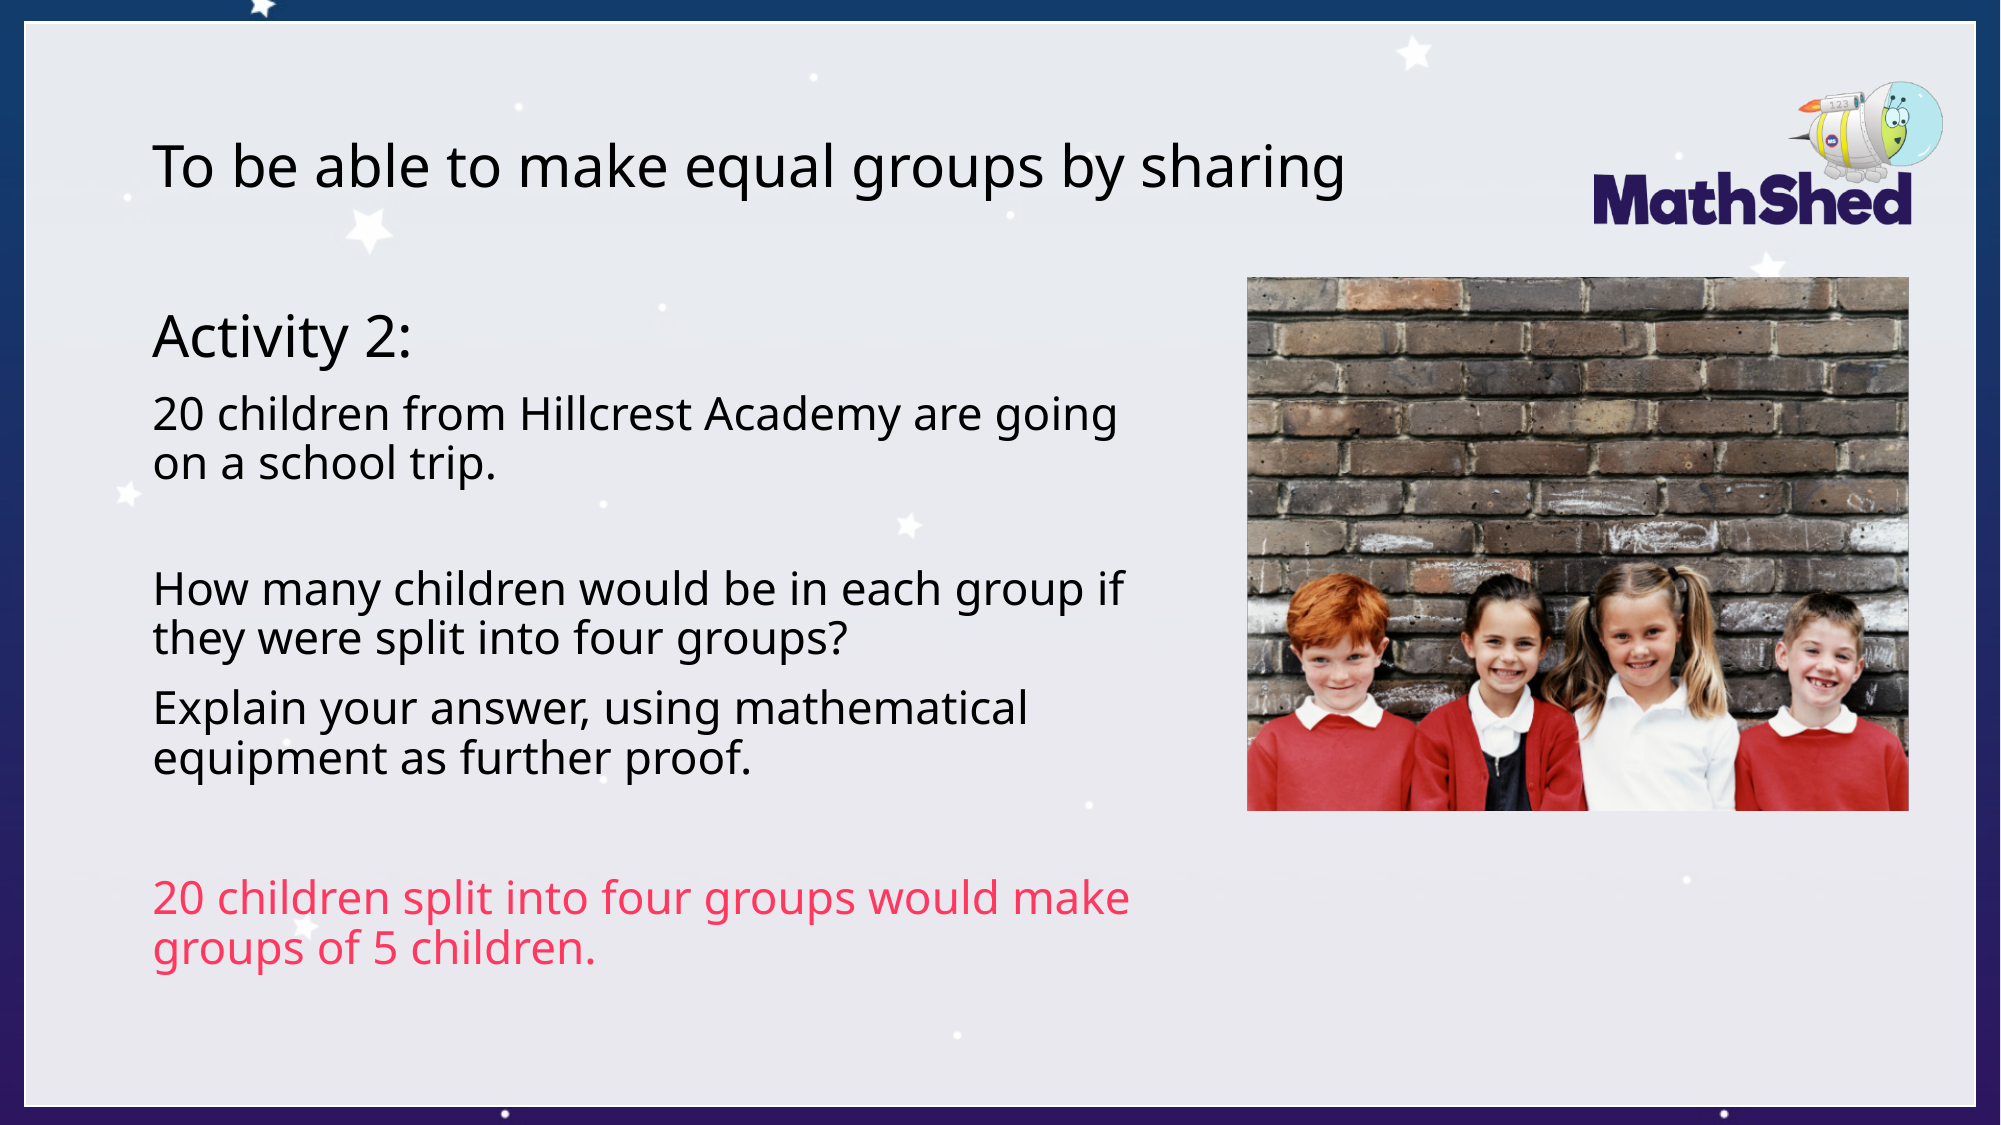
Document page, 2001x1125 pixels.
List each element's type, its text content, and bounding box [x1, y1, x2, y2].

list Activity 2: 20 children from Hillcrest Academy are going on a school trip. How many children would be in each group if they were split into four groups? Explain your answer, using mathematical equipment as further proof. 20 children split into four groups would make groups of 5 children. [137, 299, 1157, 1014]
picture [0, 0, 2001, 1125]
title To be able to make equal groups by sharing [137, 59, 1578, 278]
